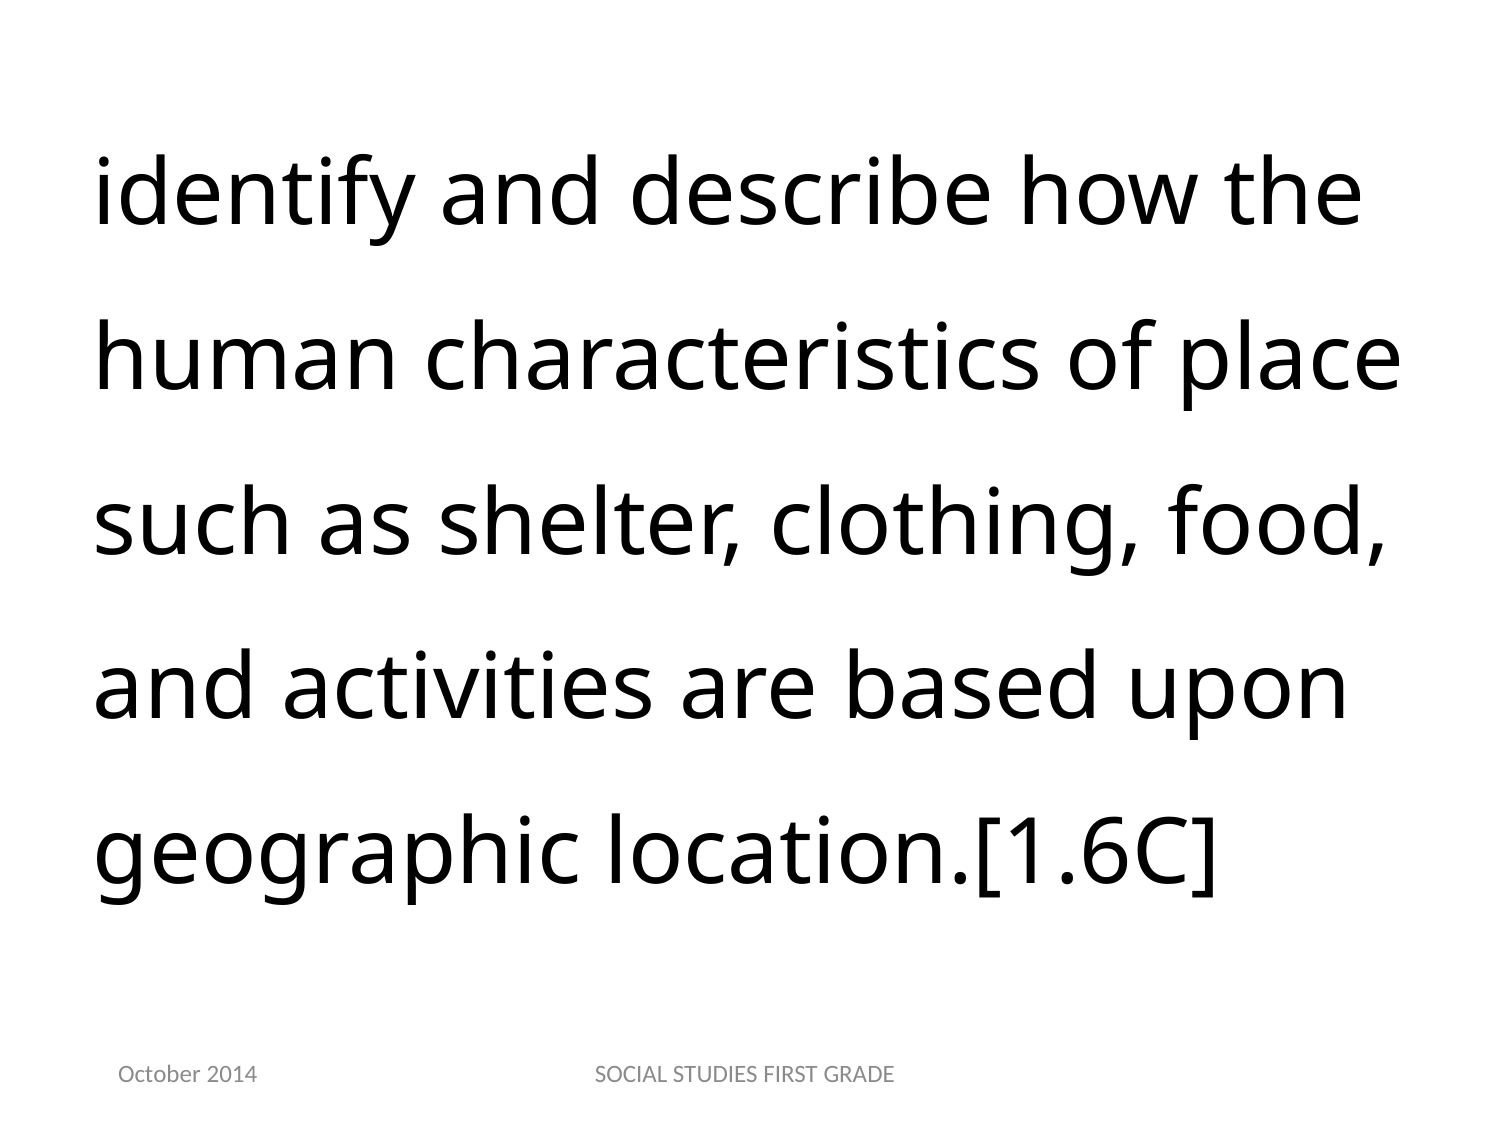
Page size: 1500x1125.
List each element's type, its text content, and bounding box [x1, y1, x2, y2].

footer SOCIAL STUDIES FIRST GRADE [492, 1042, 999, 1103]
subtitle identify and describe how the human characteristics of place such as shelter, clothing, food, and activities are based upon geographic location.[1.6C] [78, 70, 1429, 1014]
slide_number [103, 1042, 441, 1103]
